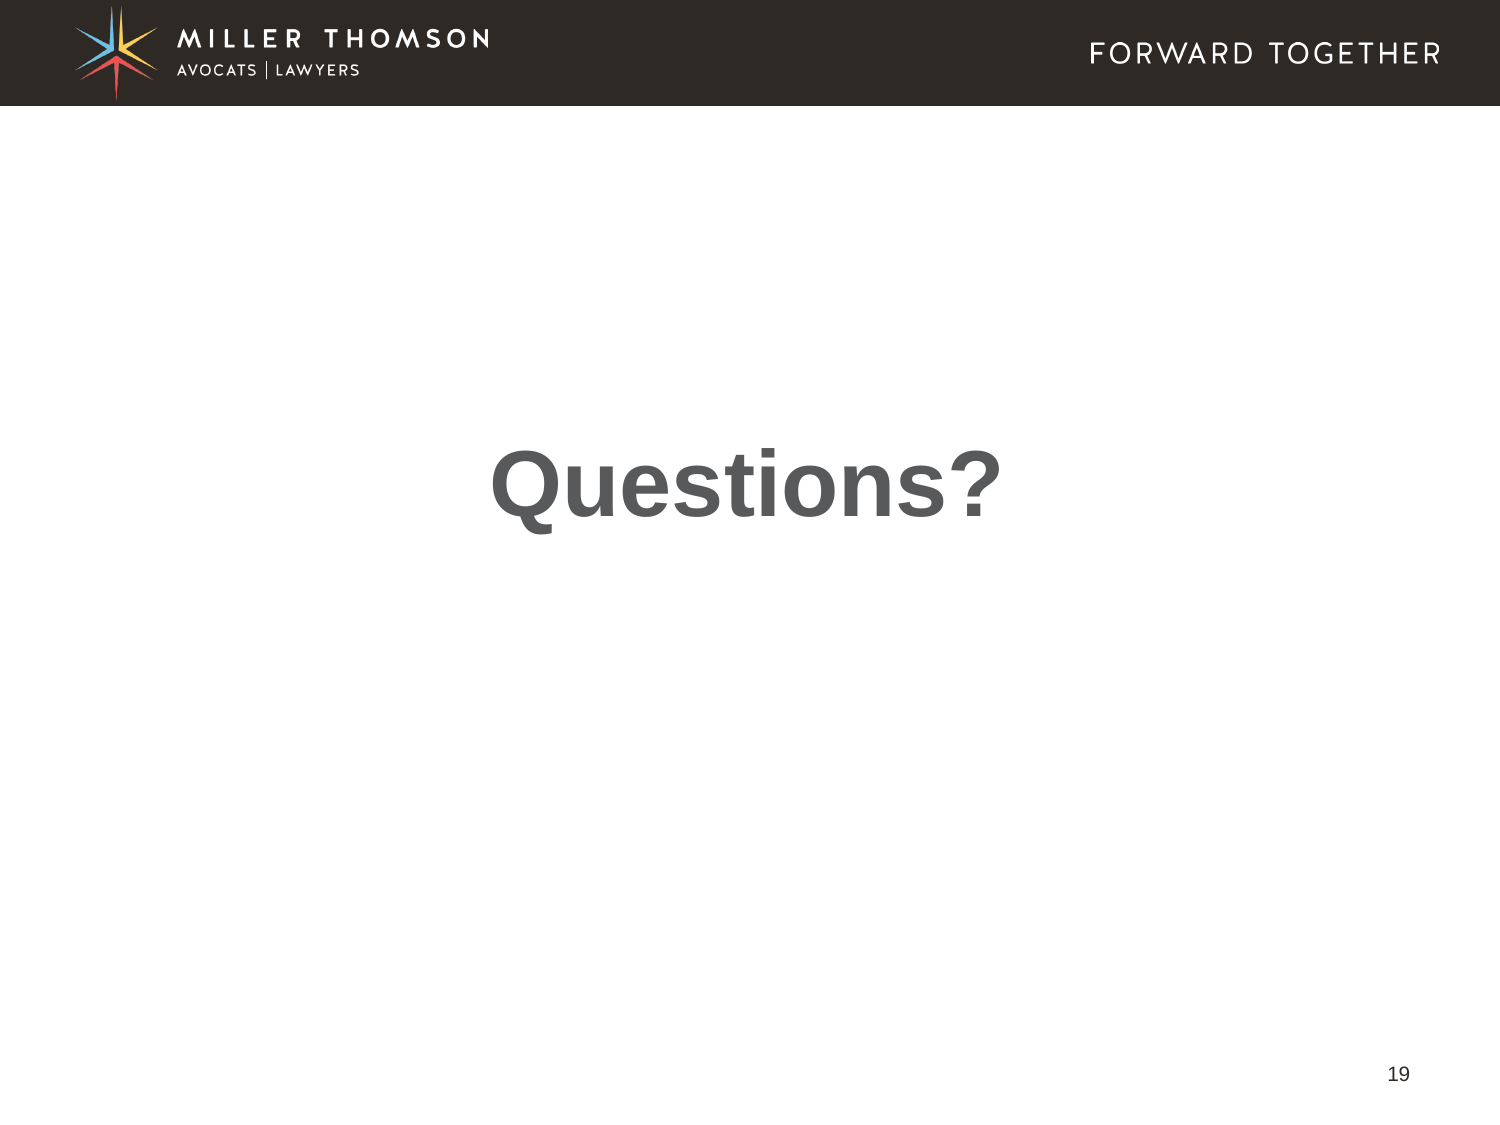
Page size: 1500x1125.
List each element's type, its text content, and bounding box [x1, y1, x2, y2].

title Questions? [70, 276, 1425, 545]
picture [75, 6, 488, 101]
picture [1091, 42, 1439, 64]
